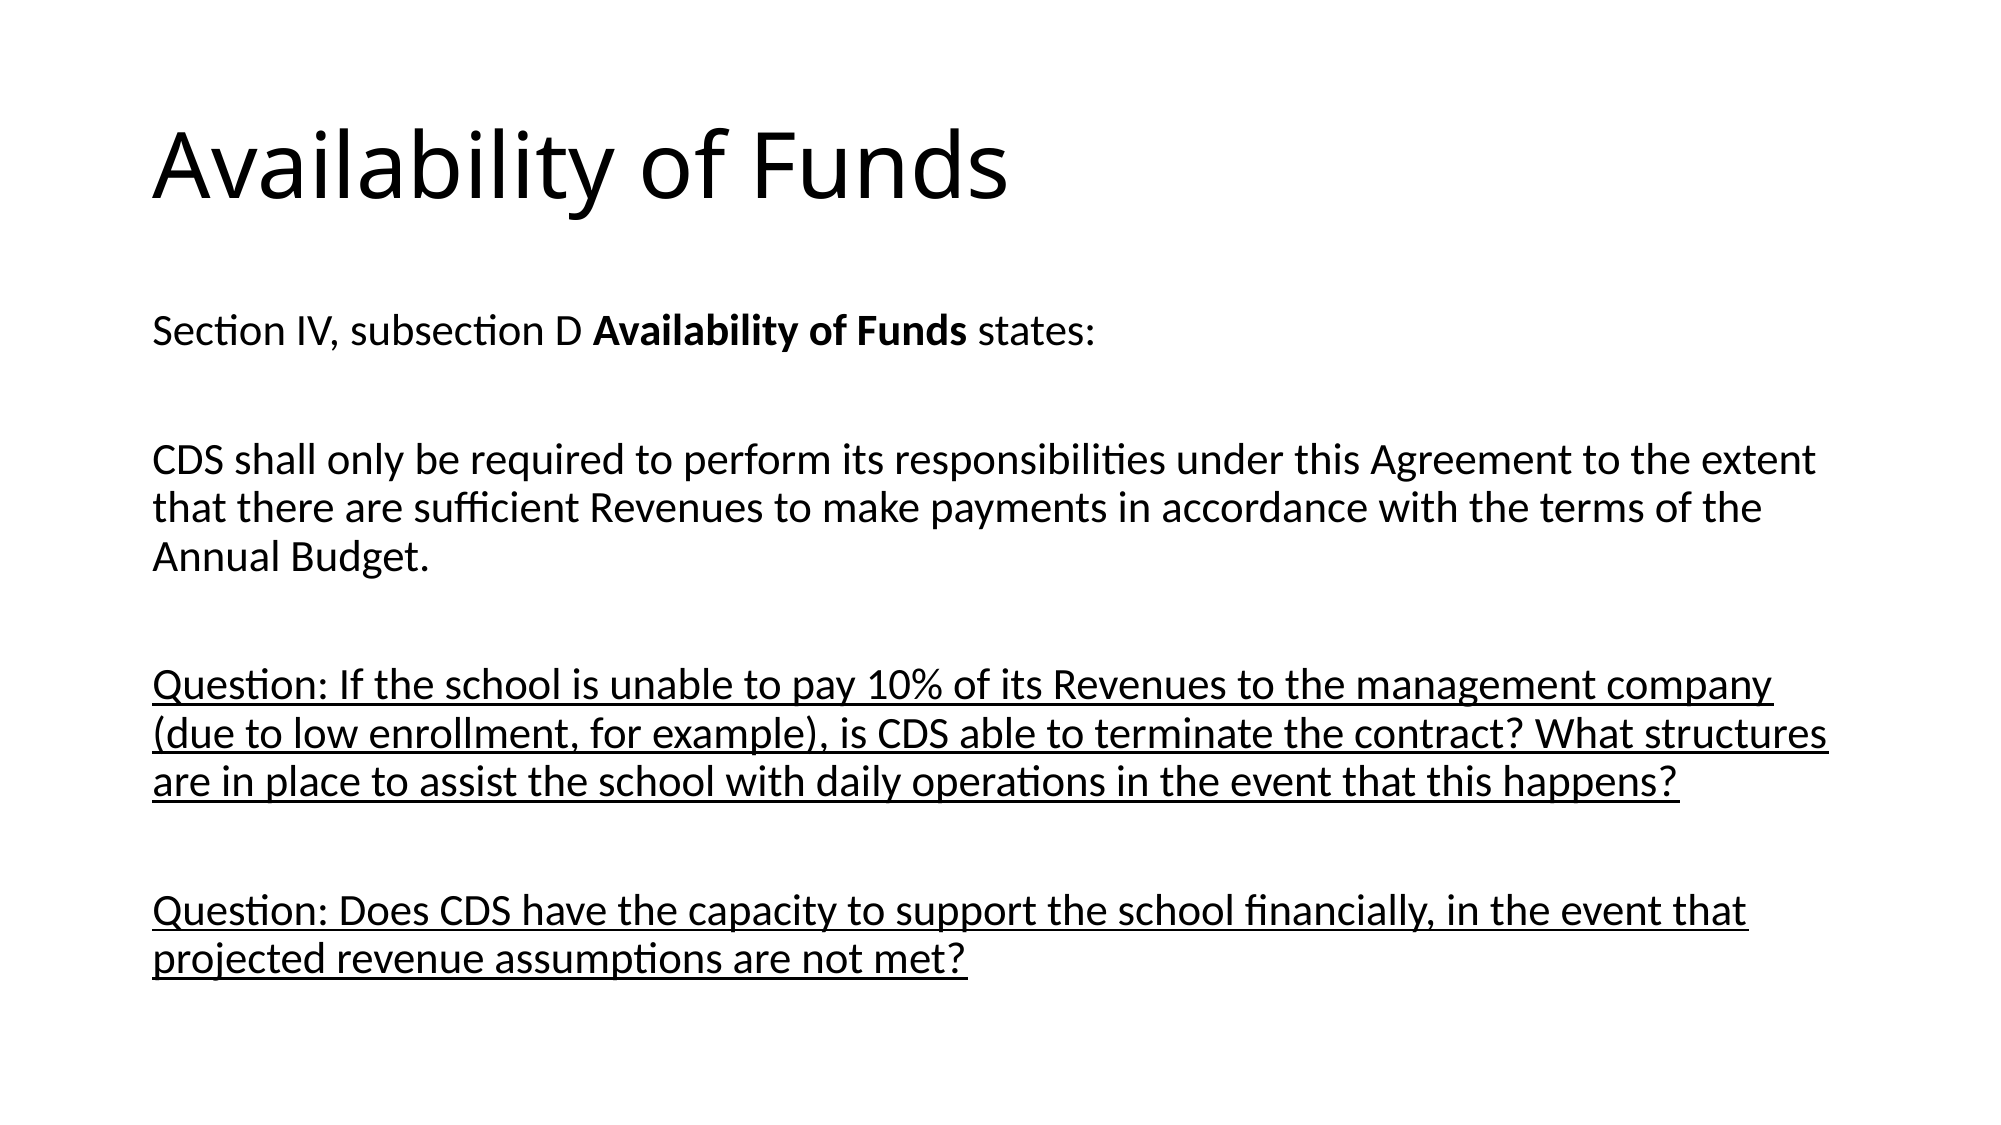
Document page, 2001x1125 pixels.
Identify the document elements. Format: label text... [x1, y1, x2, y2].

title Availability of Funds [137, 59, 1863, 278]
list Section IV, subsection D Availability of Funds states: CDS shall only be required to perform its responsibilities under this Agreement to the extent that there are sufficient Revenues to make payments in accordance with the terms of the Annual Budget. Question: If the school is unable to pay 10% of its Revenues to the management company (due to low enrollment, for example), is CDS able to terminate the contract? What structures are in place to assist the school with daily operations in the event that this happens? Question: Does CDS have the capacity to support the school financially, in the event that projected revenue assumptions are not met? [137, 299, 1863, 1014]
